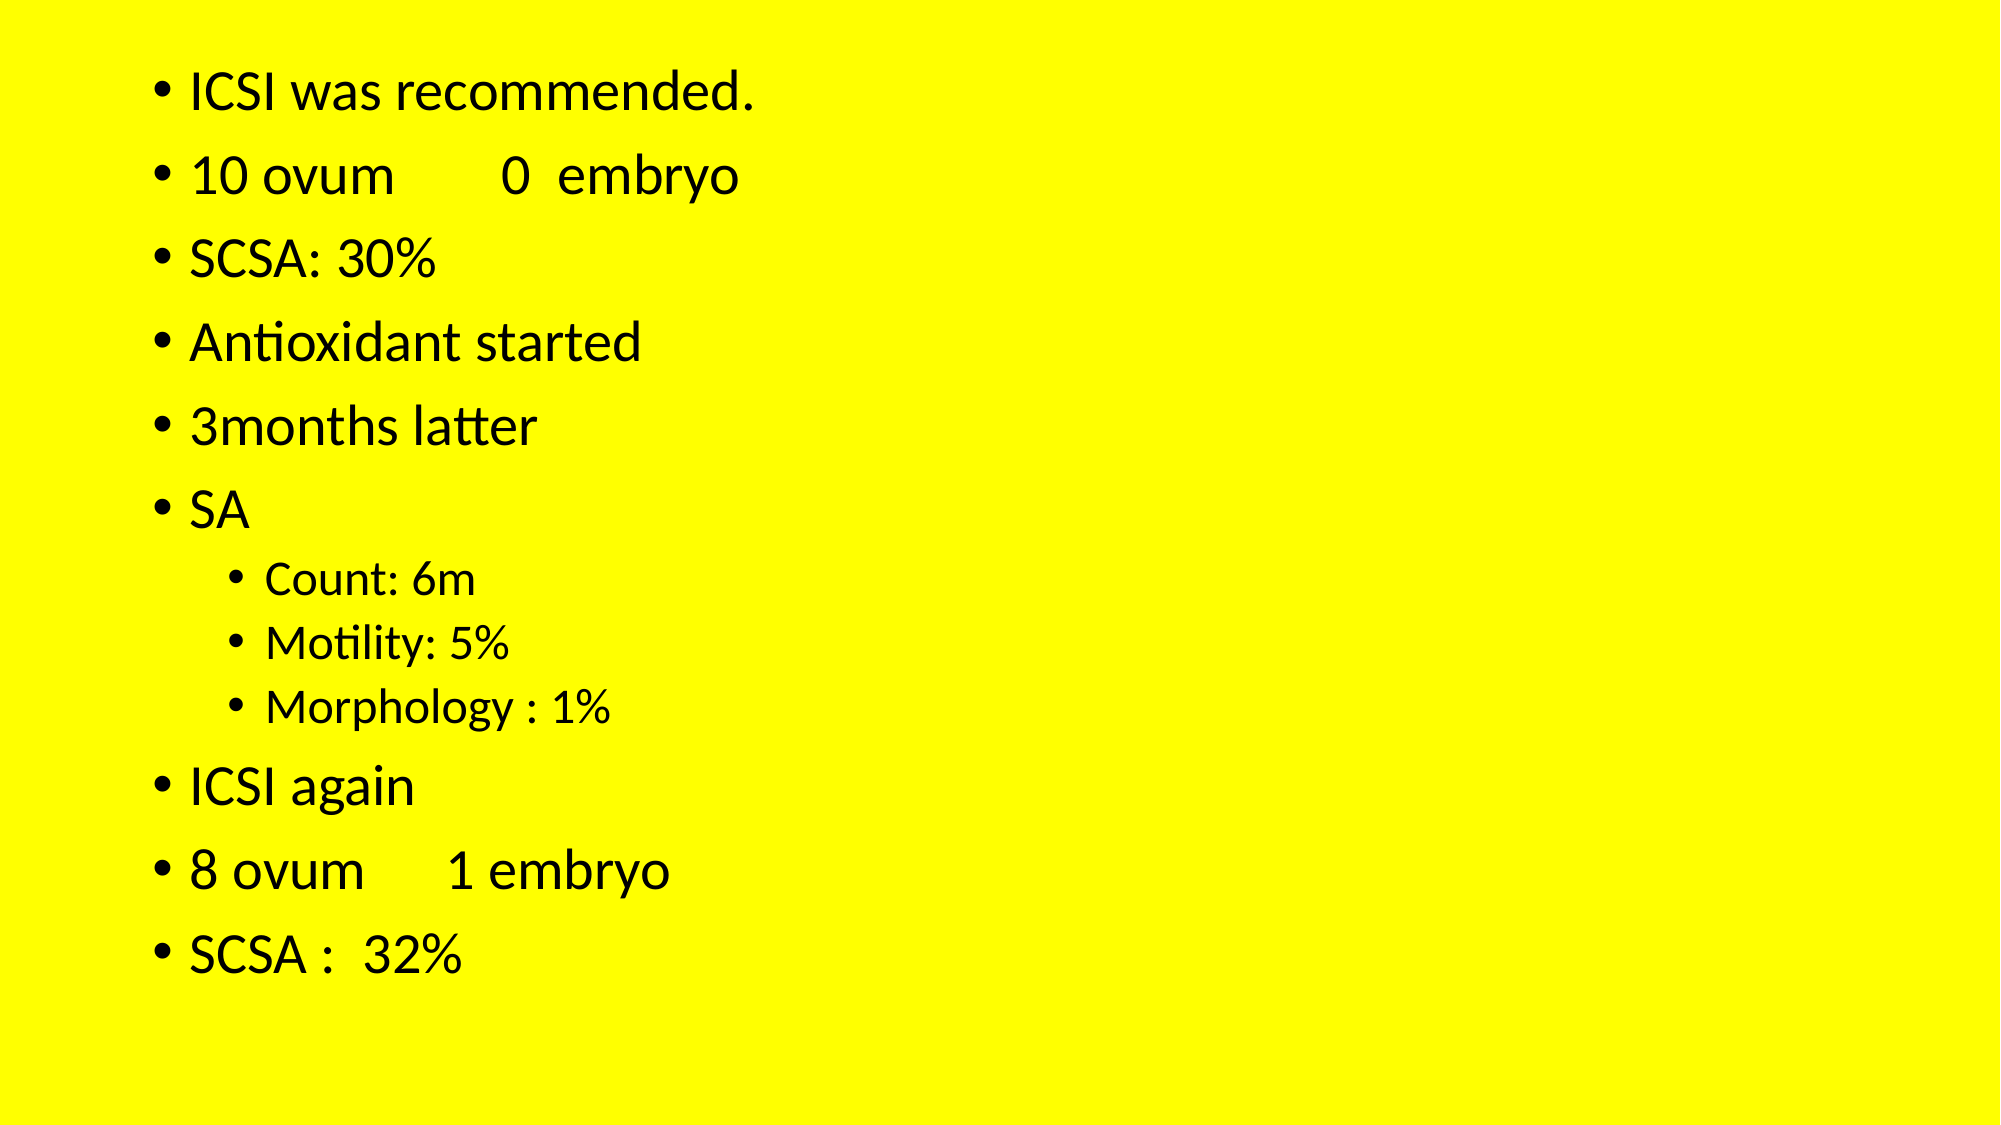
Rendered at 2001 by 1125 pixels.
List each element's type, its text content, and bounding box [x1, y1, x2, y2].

list ICSI was recommended. 10 ovum 0 embryo SCSA: 30% Antioxidant started 3months latter SA Count: 6m Motility: 5% Morphology : 1% ICSI again 8 ovum 1 embryo SCSA : 32% [137, 52, 1863, 1099]
